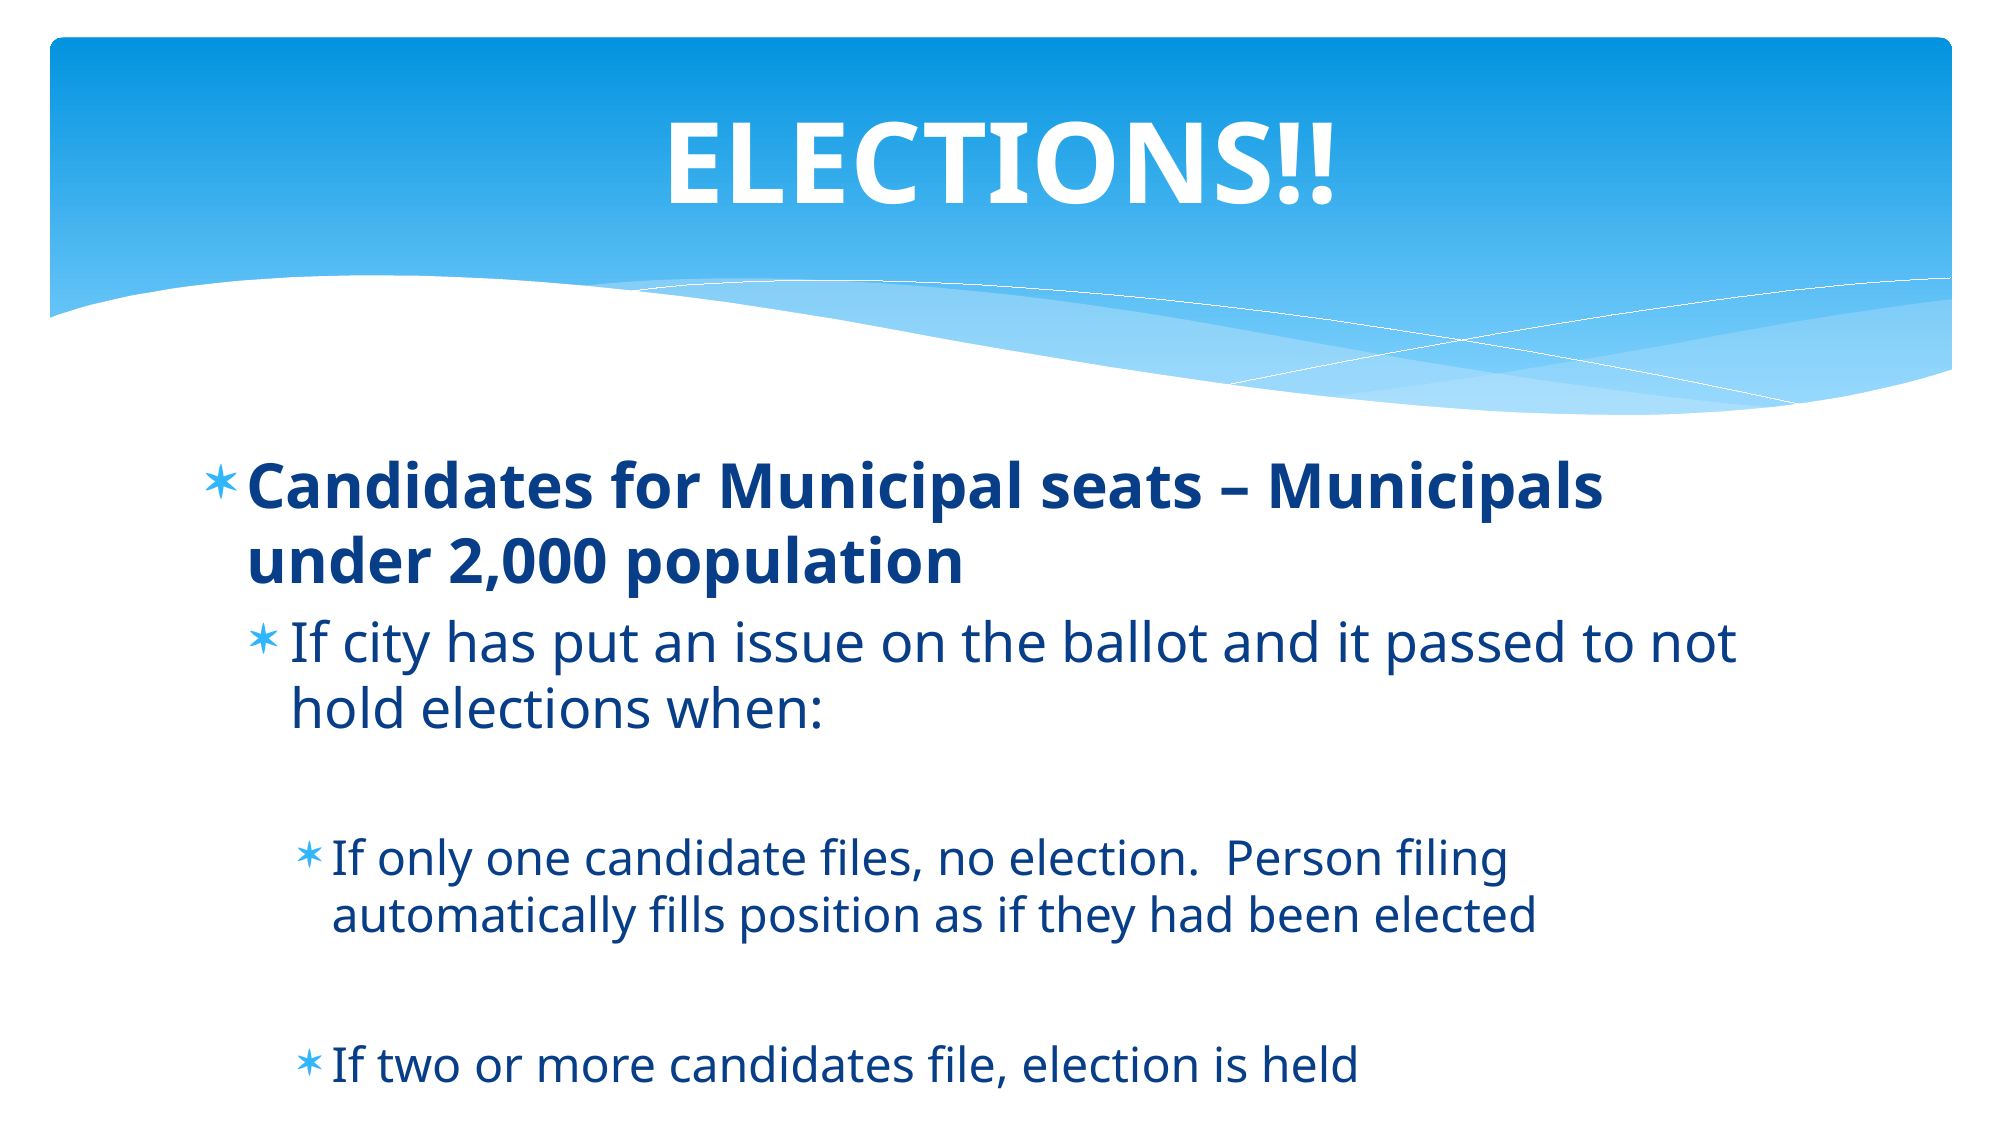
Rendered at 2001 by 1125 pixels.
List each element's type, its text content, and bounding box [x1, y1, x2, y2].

list Candidates for Municipal seats – Municipals under 2,000 population If city has put an issue on the ballot and it passed to not hold elections when: If only one candidate files, no election. Person filing automatically fills position as if they had been elected If two or more candidates file, election is held [190, 438, 1812, 1106]
title ELECTIONS!! [99, 55, 1900, 261]
